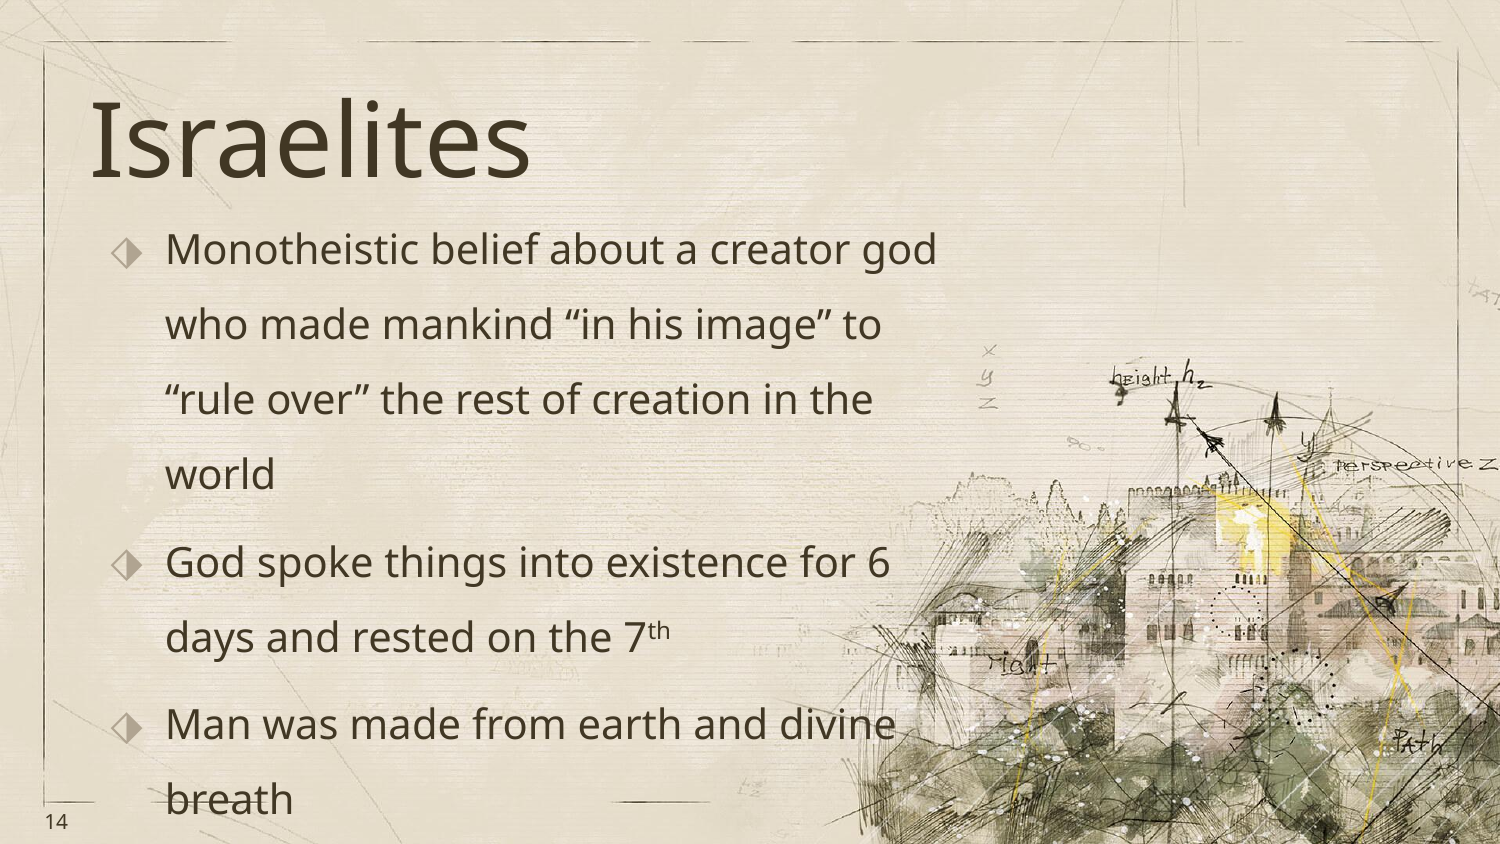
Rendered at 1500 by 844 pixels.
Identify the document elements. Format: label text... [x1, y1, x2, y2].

slide_number 14 [44, 801, 1458, 844]
picture [0, 0, 1500, 844]
list Monotheistic belief about a creator god who made mankind “in his image” to “rule over” the rest of creation in the world God spoke things into existence for 6 days and rested on the 7th Man was made from earth and divine breath [89, 197, 975, 725]
title Israelites [89, 70, 1074, 198]
